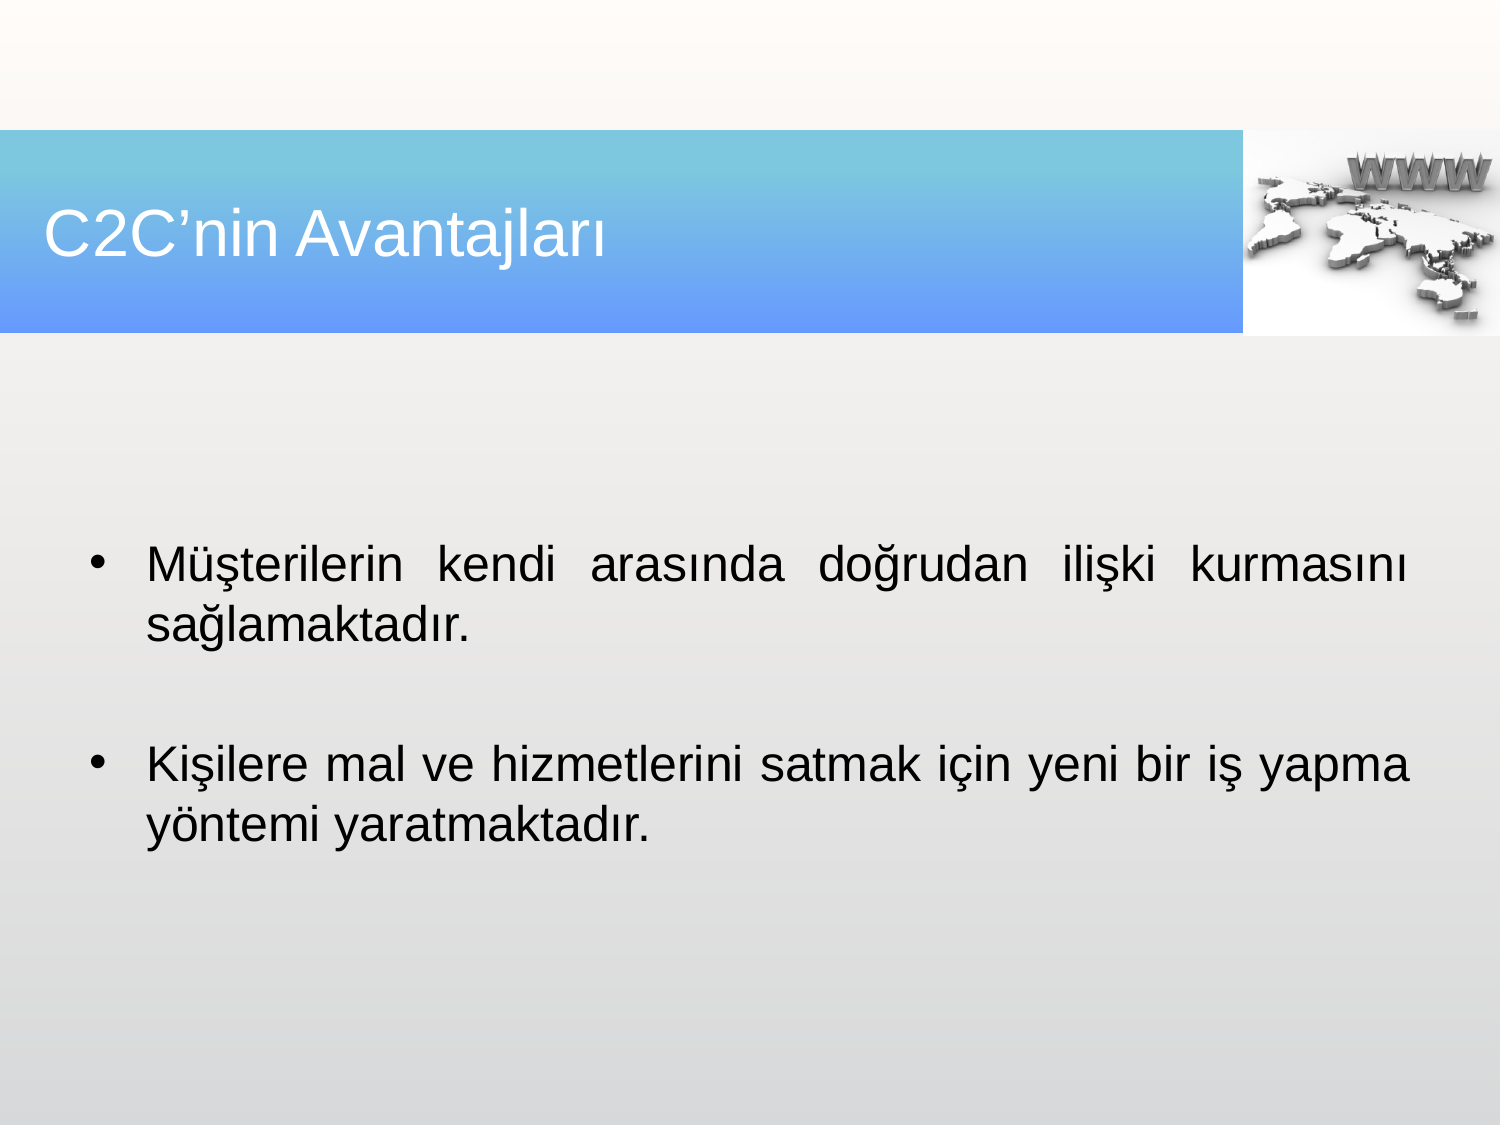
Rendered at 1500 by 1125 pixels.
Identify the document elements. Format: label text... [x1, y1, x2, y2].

title C2C’nin Avantajları [29, 136, 1235, 324]
picture [1243, 130, 1500, 336]
list Müşterilerin kendi arasında doğrudan ilişki kurmasını sağlamaktadır. Kişilere mal ve hizmetlerini satmak için yeni bir iş yapma yöntemi yaratmaktadır. [75, 377, 1425, 1005]
